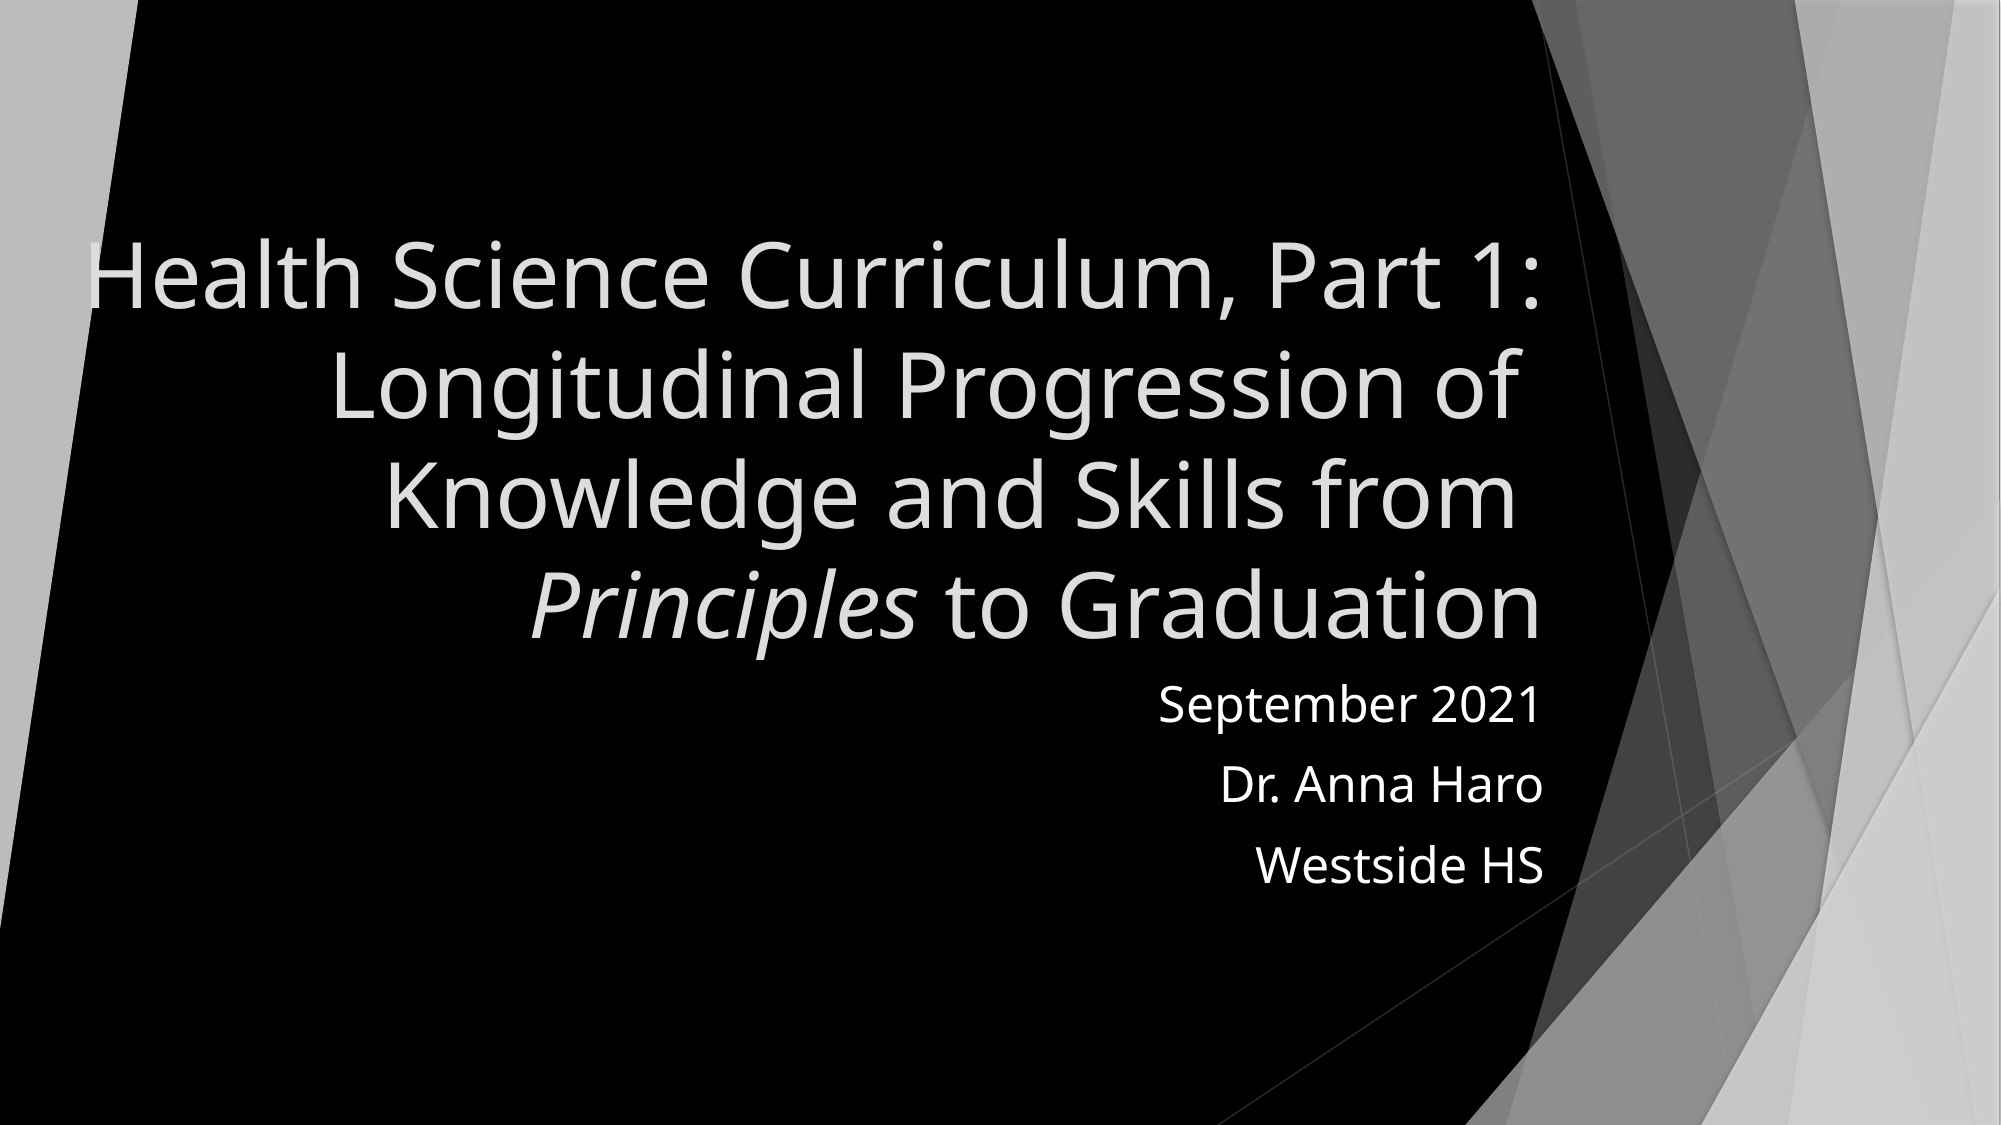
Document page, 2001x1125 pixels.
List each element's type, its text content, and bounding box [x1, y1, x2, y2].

subtitle September 2021 Dr. Anna Haro Westside HS [285, 664, 1560, 935]
title Health Science Curriculum, Part 1: Longitudinal Progression of Knowledge and Skills from Principles to Graduation [0, 47, 1560, 665]
